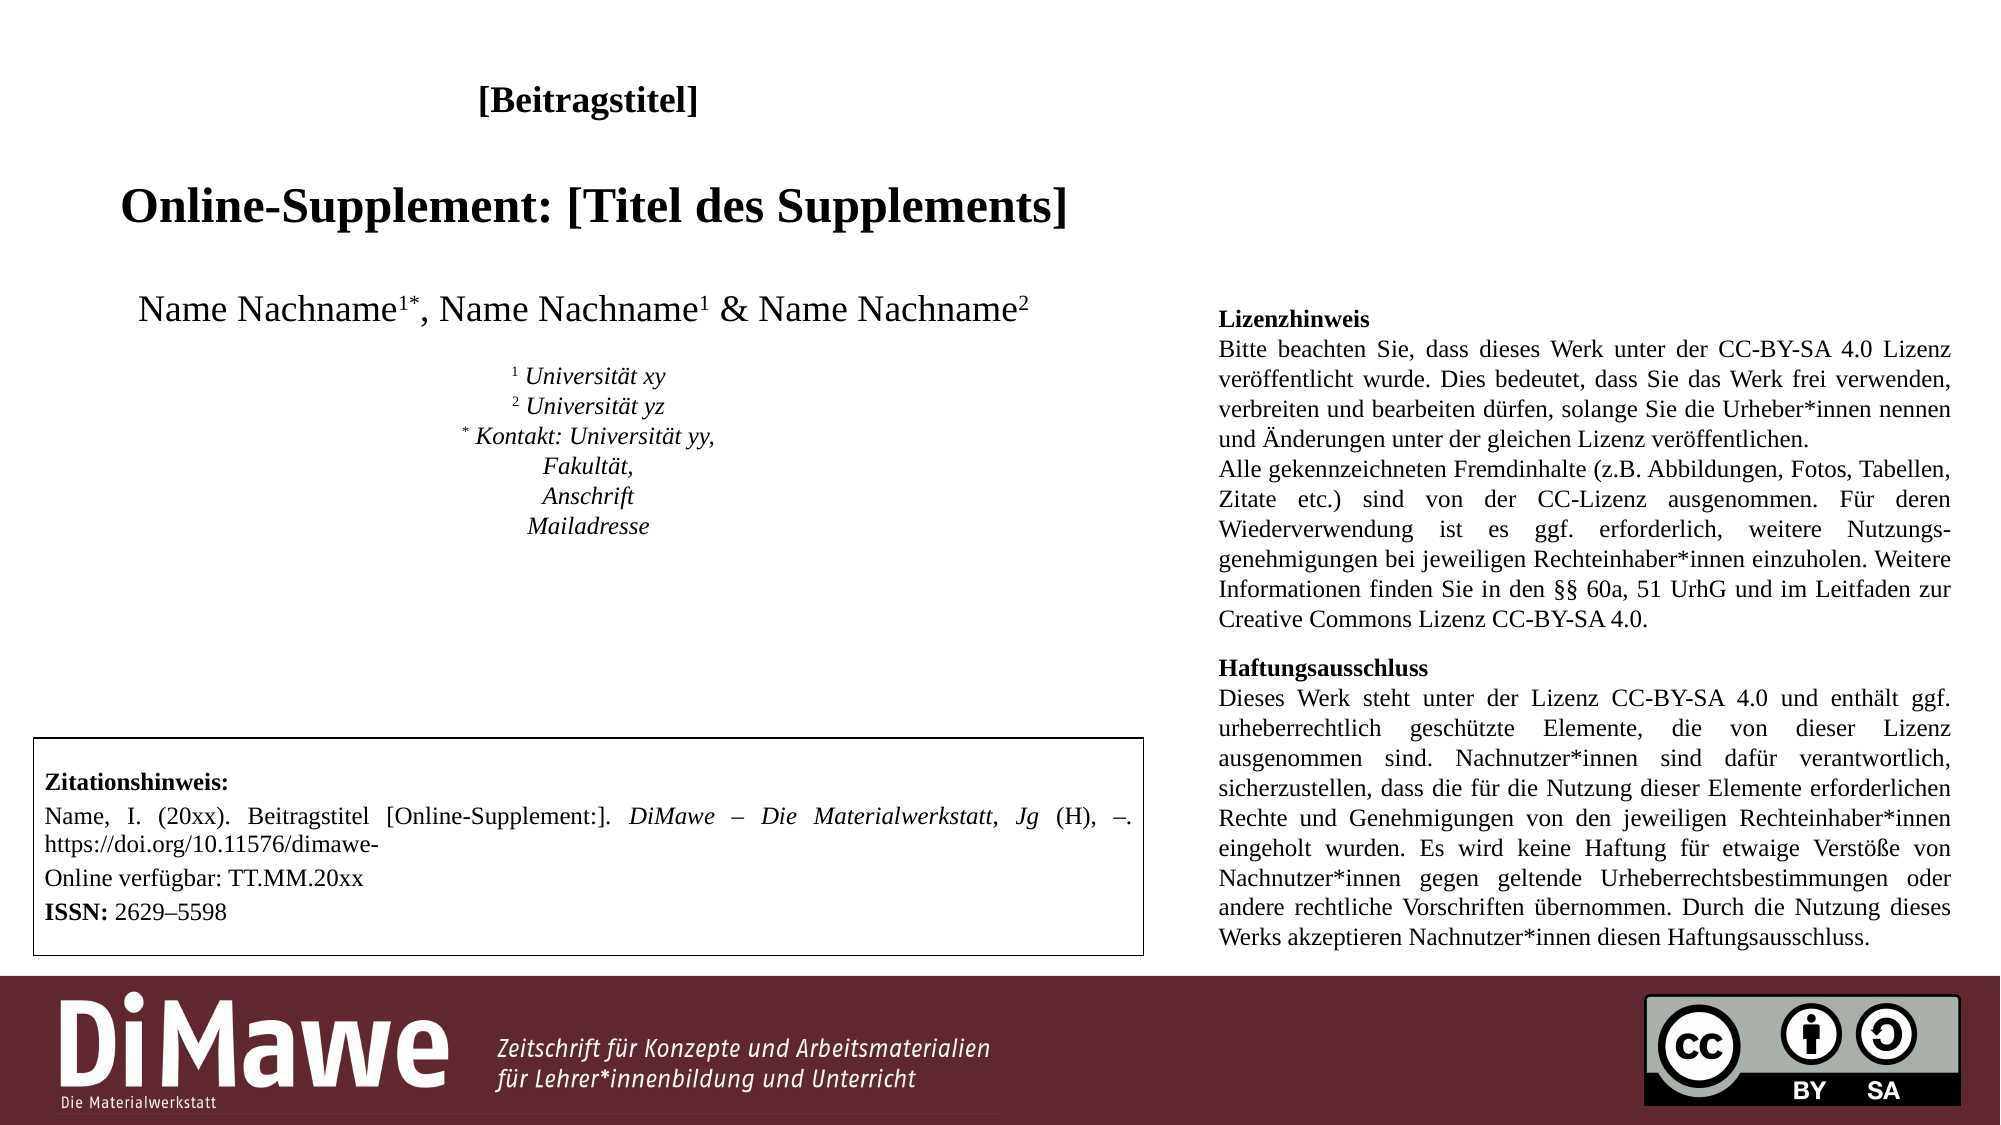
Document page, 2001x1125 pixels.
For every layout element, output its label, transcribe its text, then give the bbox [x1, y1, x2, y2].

picture [52, 987, 1000, 1114]
text_box Haftungsausschluss Dieses Werk steht unter der Lizenz CC-BY-SA 4.0 und enthält ggf. urheberrechtlich geschützte Elemente, die von dieser Lizenz ausgenommen sind. Nachnutzer*innen sind dafür verantwortlich, sicherzustellen, dass die für die Nutzung dieser Elemente erforderlichen Rechte und Genehmigungen von den jeweiligen Rechteinhaber*innen eingeholt wurden. Es wird keine Haftung für etwaige Verstöße von Nachnutzer*innen gegen geltende Urheberrechtsbestimmungen oder andere rechtliche Vorschriften übernommen. Durch die Nutzung dieses Werks akzeptieren Nachnutzer*innen diesen Haftungsausschluss. [1203, 643, 1967, 959]
text_box [Beitragstitel] Online-Supplement: [Titel des Supplements] Name Nachname1*, Name Nachname1 & Name Nachname2 1 Universität xy 2 Universität yz * Kontakt: Universität yy, Fakultät, Anschrift Mailadresse [33, 67, 1144, 737]
text_box Lizenzhinweis Bitte beachten Sie, dass dieses Werk unter der CC-BY-SA 4.0 Lizenz veröffentlicht wurde. Dies bedeutet, dass Sie das Werk frei verwenden, verbreiten und bearbeiten dürfen, solange Sie die Urheber*innen nennen und Änderungen unter der gleichen Lizenz veröffentlichen. Alle gekennzeichneten Fremdinhalte (z.B. Abbildungen, Fotos, Tabellen, Zitate etc.) sind von der CC-Lizenz ausgenommen. Für deren Wiederverwendung ist es ggf. erforderlich, weitere Nutzungs-genehmigungen bei jeweiligen Rechteinhaber*innen einzuholen. Weitere Informationen finden Sie in den §§ 60a, 51 UrhG und im Leitfaden zur Creative Commons Lizenz CC-BY-SA 4.0. [1203, 280, 1967, 640]
picture [1644, 994, 1961, 1106]
table_header Zitationshinweis: Name, I. (20xx). Beitragstitel [Online-Supplement:]. DiMawe – Die Materialwerkstatt, Jg (H), –. https://doi.org/10.11576/dimawe- Online verfügbar: TT.MM.20xx ISSN: 2629–5598 [34, 739, 1143, 955]
